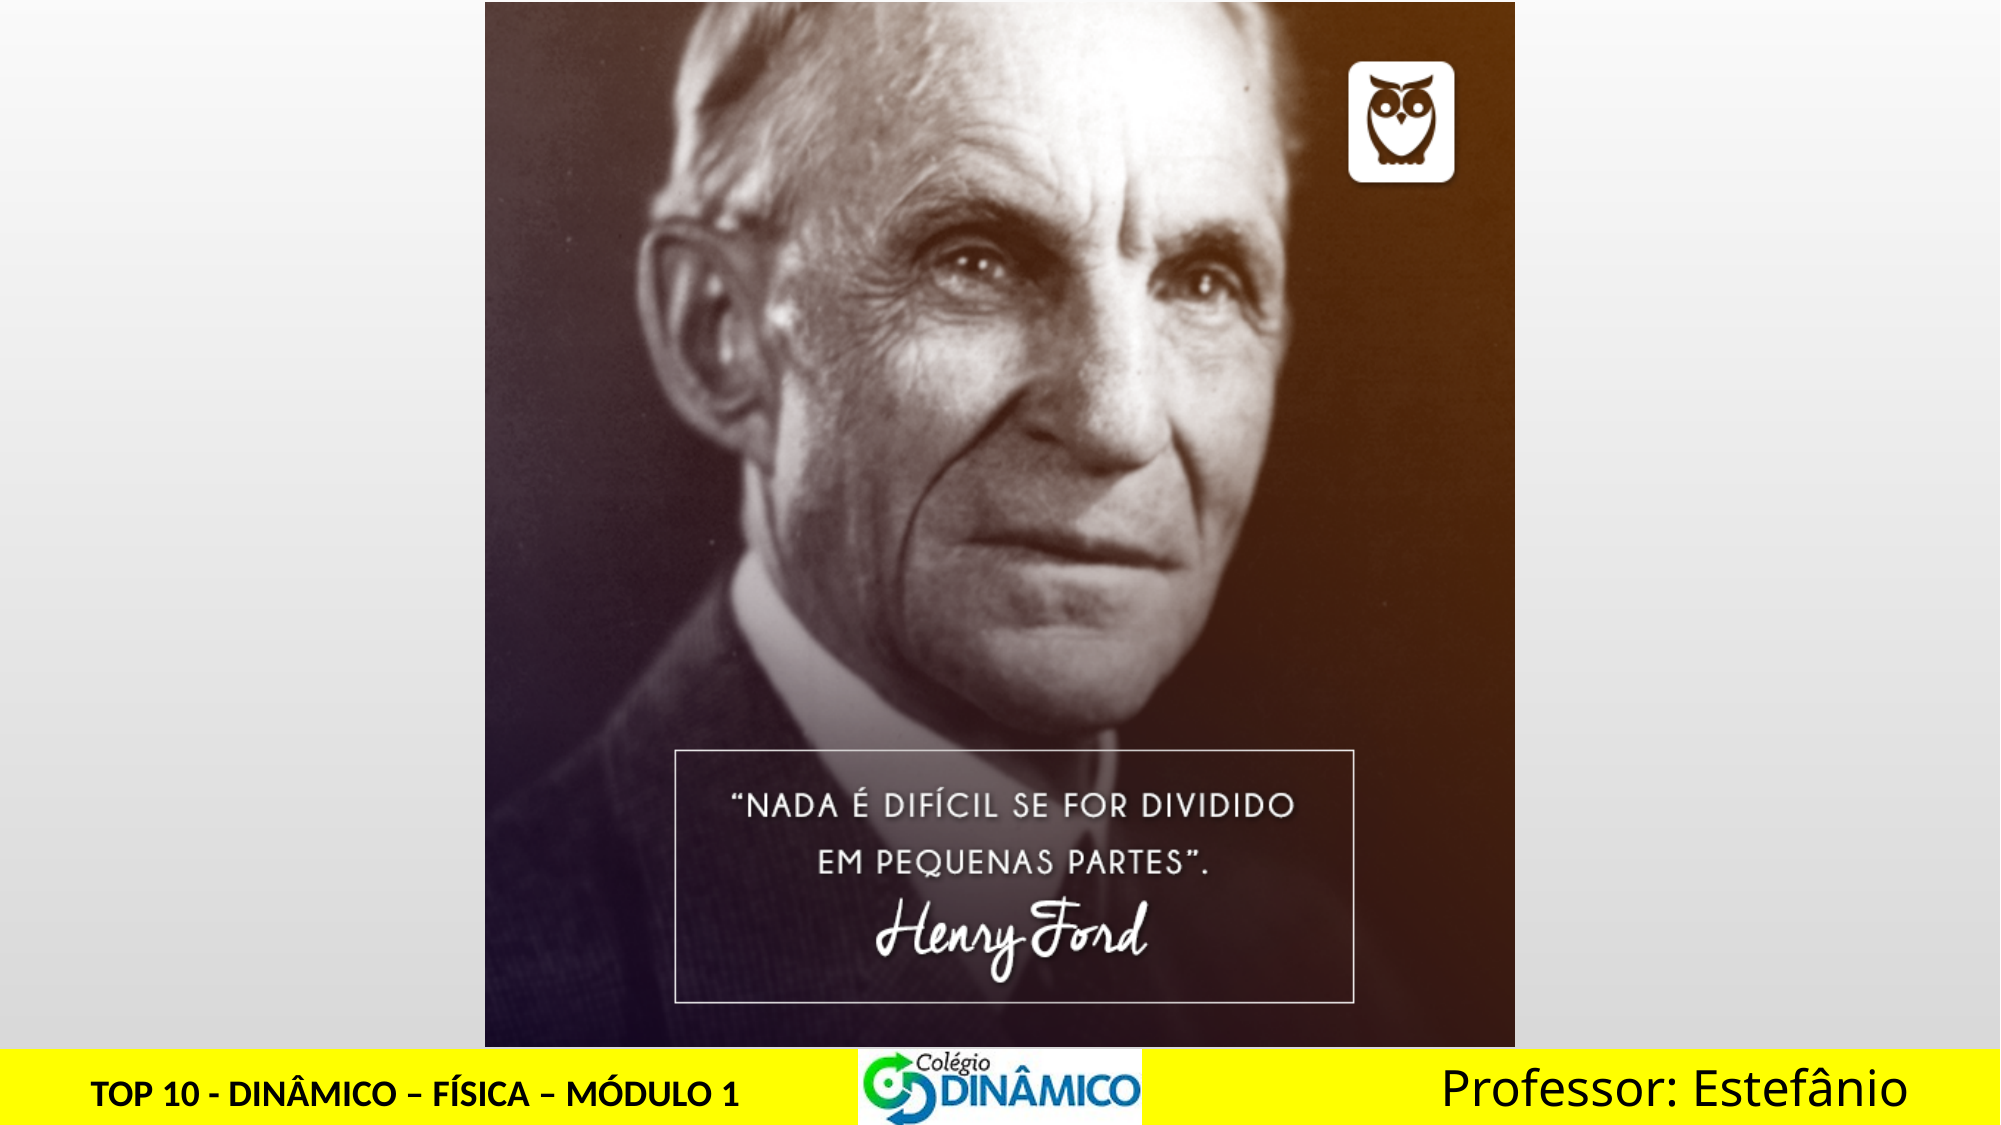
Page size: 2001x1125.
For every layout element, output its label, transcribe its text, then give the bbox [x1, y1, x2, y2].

text_box TOP 10 - DINÂMICO – FÍSICA – MÓDULO 1 Professor: Estefânio Franco Maciel [0, 1049, 858, 1125]
text_box TOP 10 - DINÂMICO – FÍSICA – MÓDULO 1 Professor: Estefânio Franco Maciel [1142, 1049, 2000, 1125]
picture [858, 1049, 1142, 1125]
picture [485, 2, 1515, 1048]
